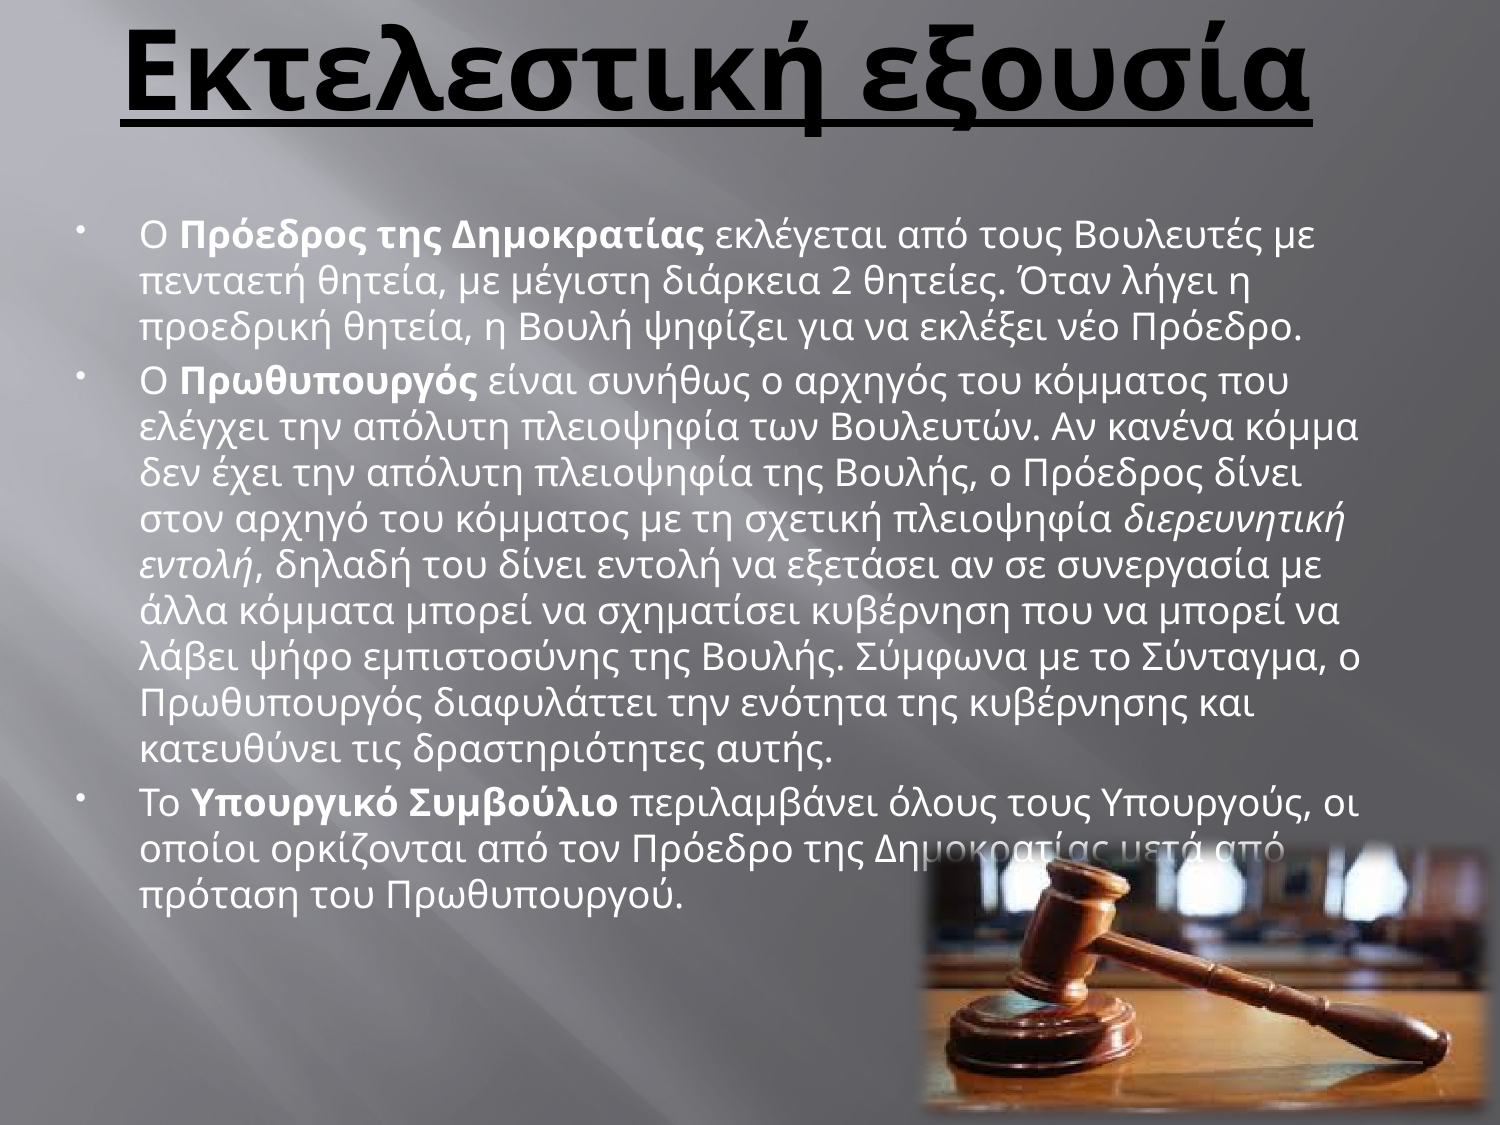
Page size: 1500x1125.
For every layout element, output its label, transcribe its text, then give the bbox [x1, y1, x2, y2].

title Εκτελεστική εξουσία [41, 0, 1392, 149]
picture [909, 833, 1500, 1125]
list Ο Πρόεδρος της Δημοκρατίας εκλέγεται από τους Βουλευτές με πενταετή θητεία, με μέγιστη διάρκεια 2 θητείες. Όταν λήγει η προεδρική θητεία, η Βουλή ψηφίζει για να εκλέξει νέο Πρόεδρο. Ο Πρωθυπουργός είναι συνήθως ο αρχηγός του κόμματος που ελέγχει την απόλυτη πλειοψηφία των Βουλευτών. Αν κανένα κόμμα δεν έχει την απόλυτη πλειοψηφία της Βουλής, ο Πρόεδρος δίνει στον αρχηγό του κόμματος με τη σχετική πλειοψηφία διερευνητική εντολή, δηλαδή του δίνει εντολή να εξετάσει αν σε συνεργασία με άλλα κόμματα μπορεί να σχηματίσει κυβέρνηση που να μπορεί να λάβει ψήφο εμπιστοσύνης της Βουλής. Σύμφωνα με το Σύνταγμα, ο Πρωθυπουργός διαφυλάττει την ενότητα της κυβέρνησης και κατευθύνει τις δραστηριότητες αυτής. Το Υπουργικό Συμβούλιο περιλαμβάνει όλους τους Υπουργούς, οι οποίοι ορκίζονται από τον Πρόεδρο της Δημοκρατίας μετά από πρόταση του Πρωθυπουργού. [41, 149, 1414, 941]
